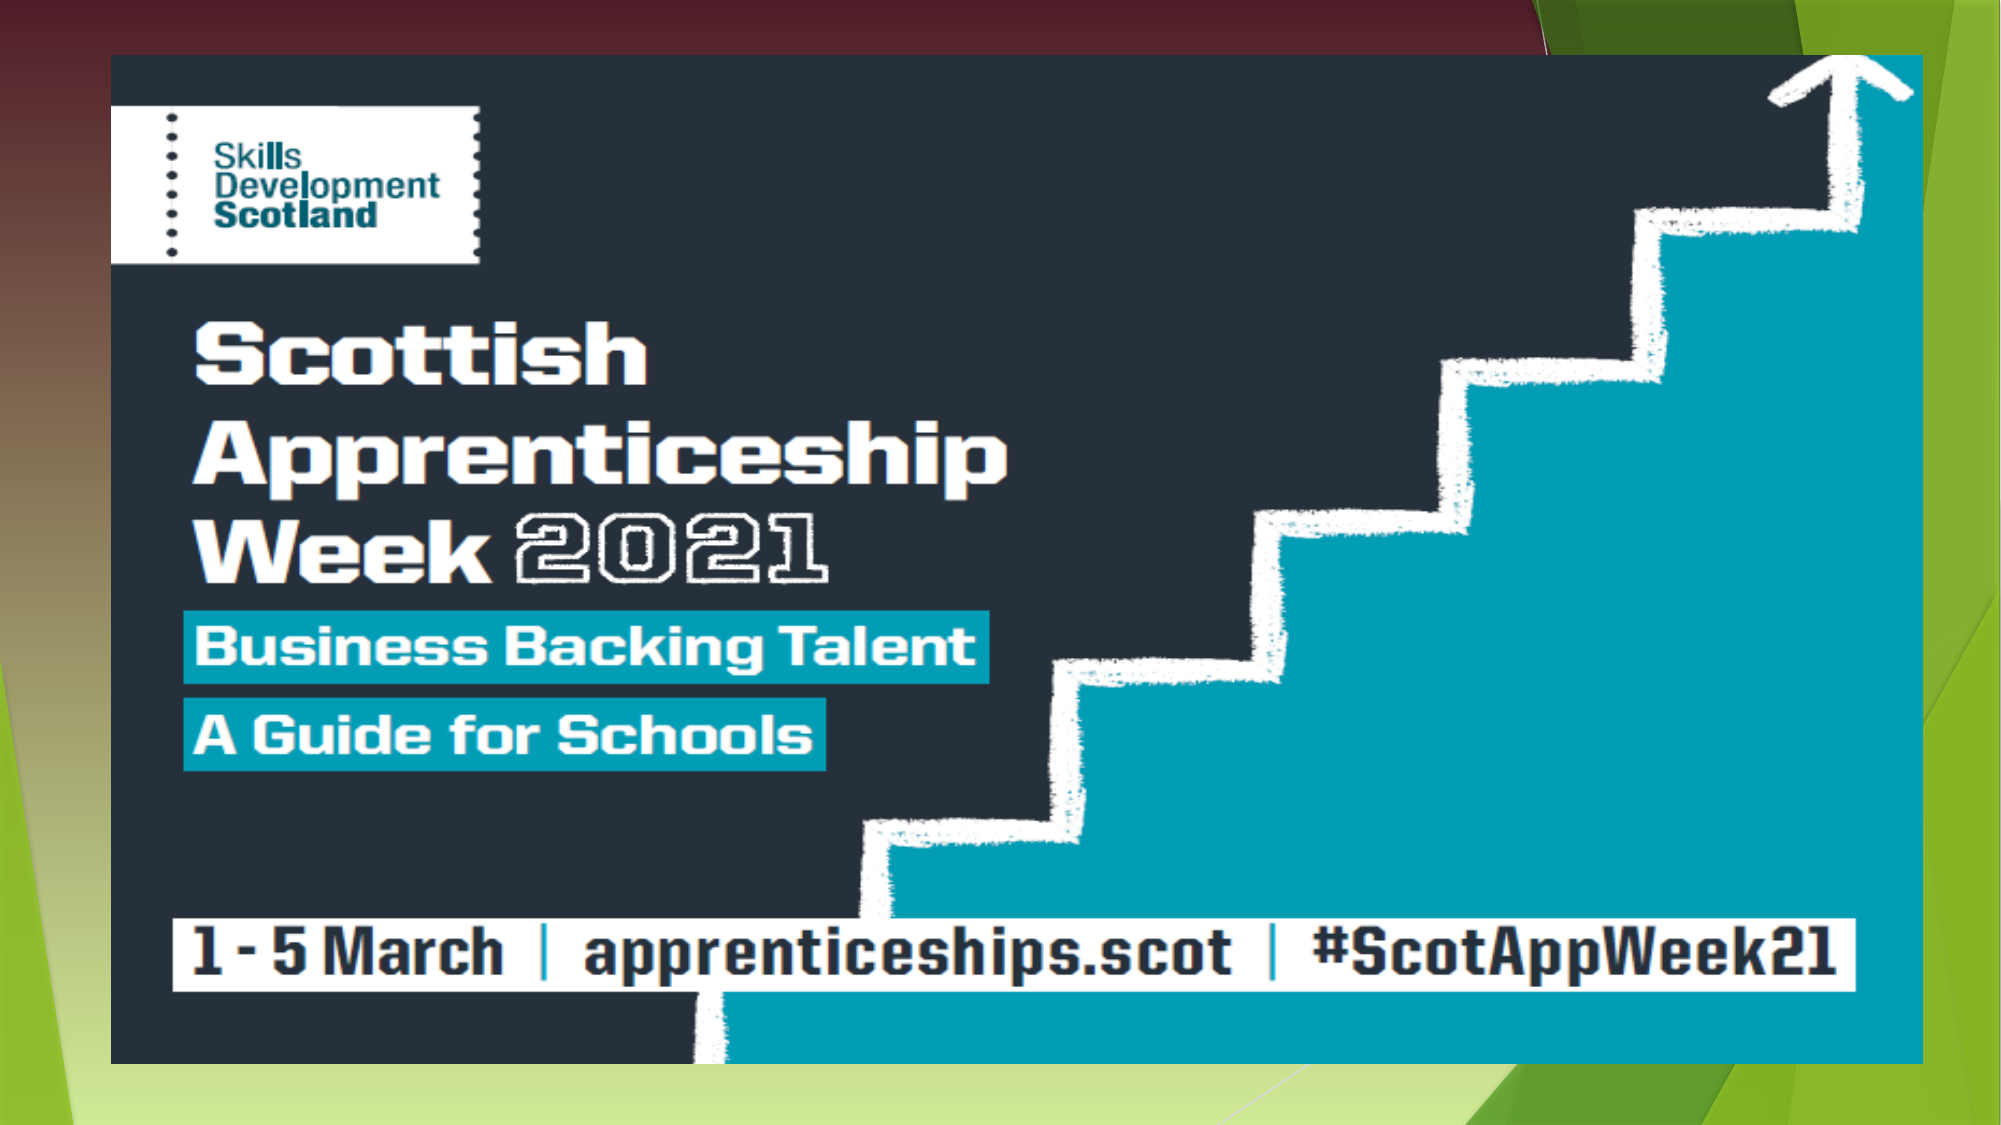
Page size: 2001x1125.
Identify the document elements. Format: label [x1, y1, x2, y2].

list [110, 54, 1923, 1065]
